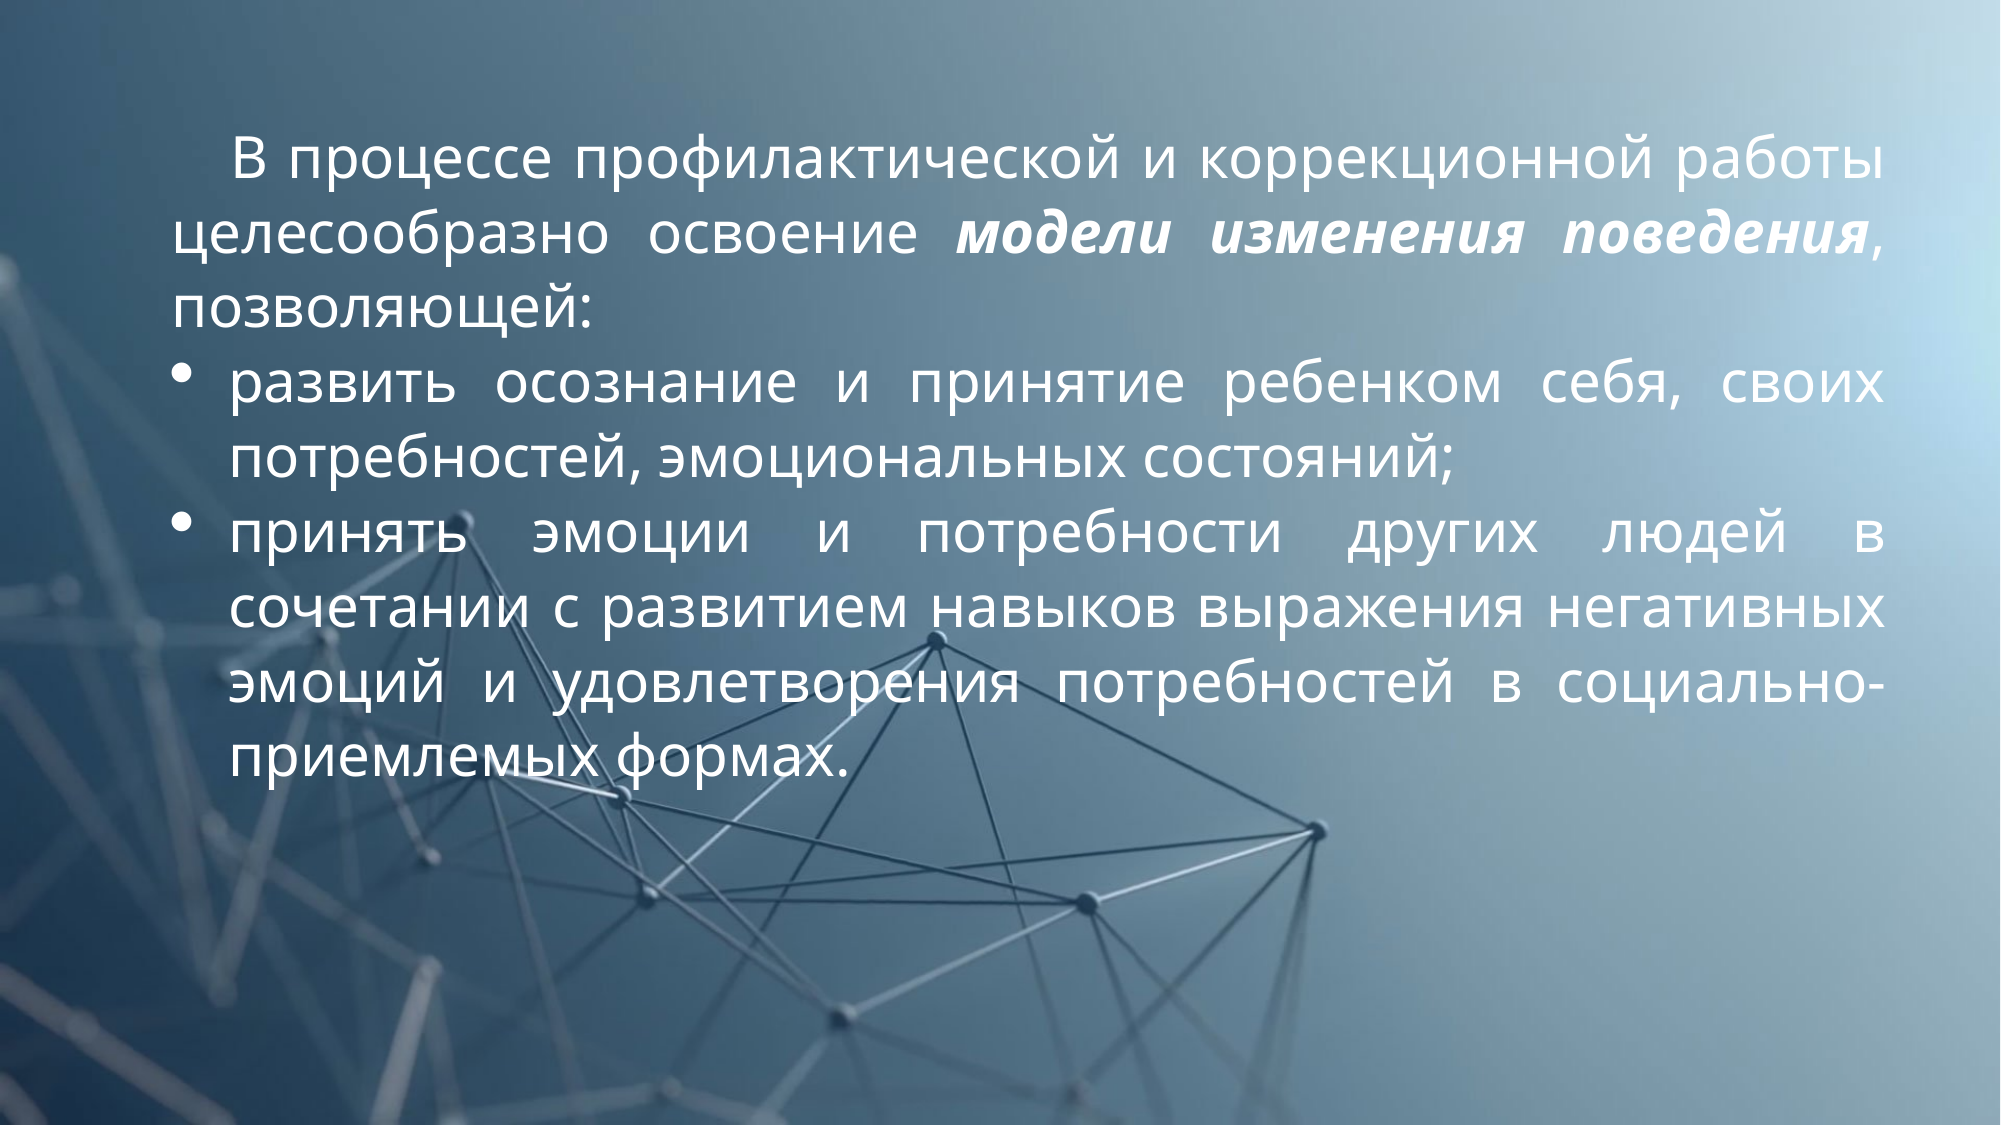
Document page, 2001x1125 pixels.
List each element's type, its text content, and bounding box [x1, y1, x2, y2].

picture [0, 0, 2001, 1125]
text_box В процессе профилактической и коррекционной работы целесообразно освоение модели изменения поведения, позволяющей: развить осознание и принятие ребенком себя, своих потребностей, эмоциональных состояний; принять эмоции и потребности других людей в сочетании с развитием навыков выражения негативных эмоций и удовлетворения потребностей в социально-приемлемых формах. [157, 107, 1901, 796]
